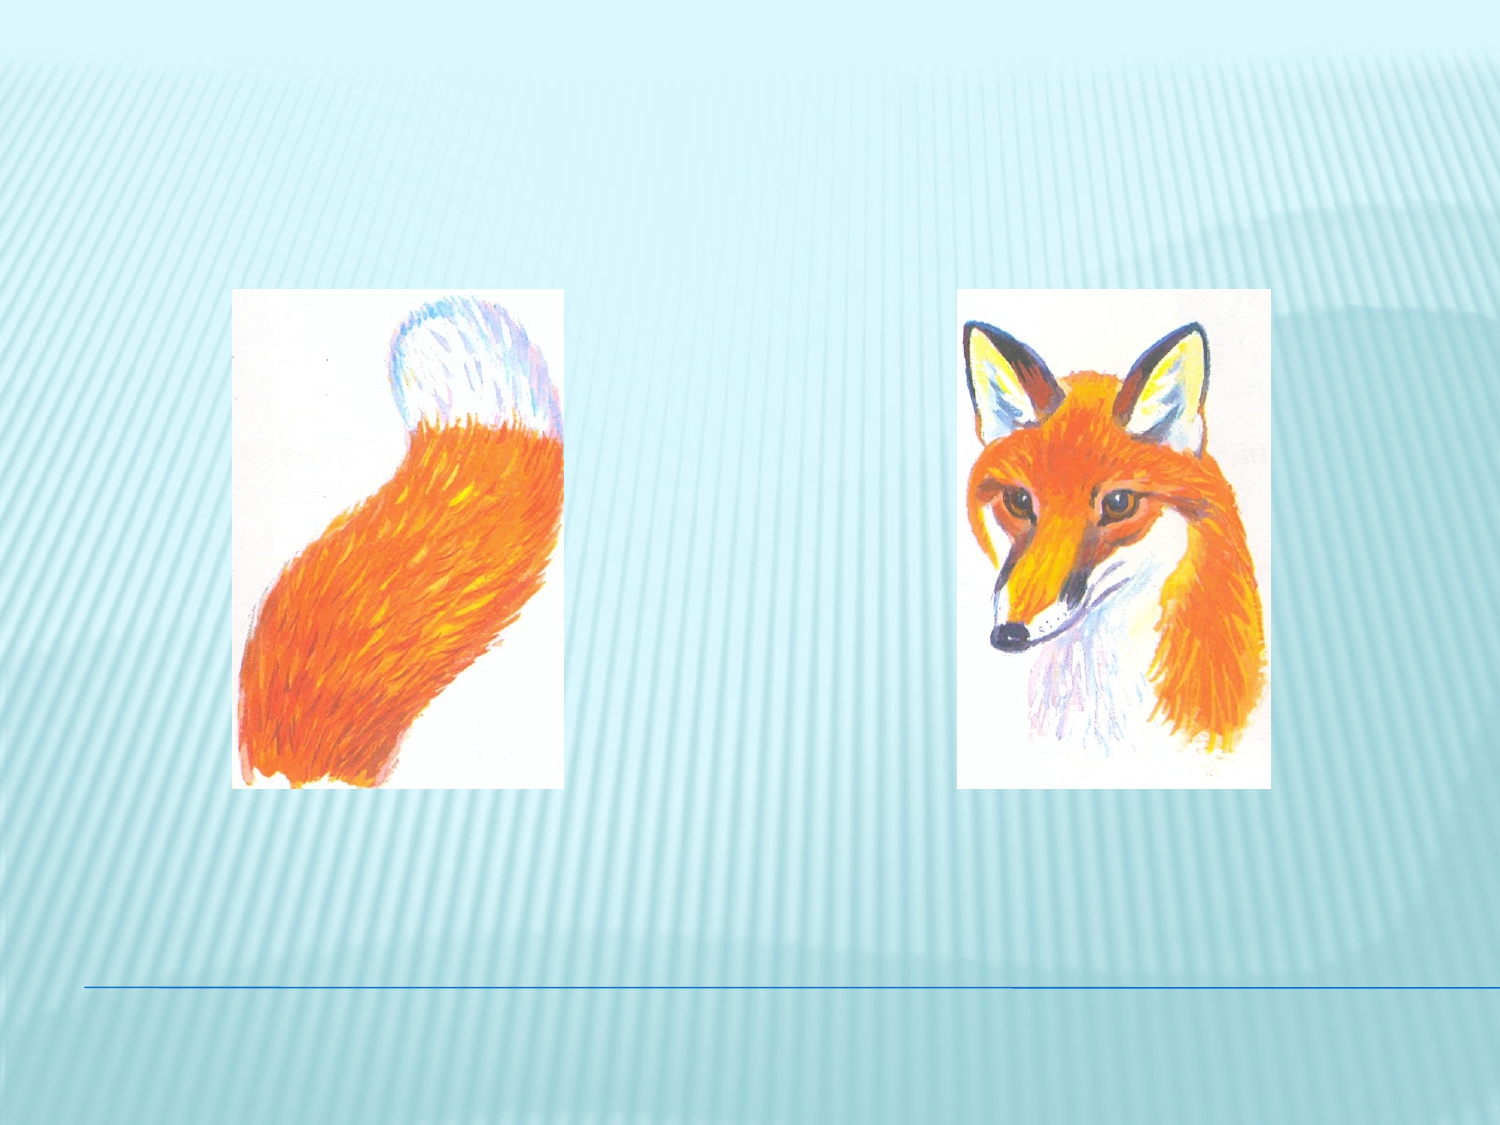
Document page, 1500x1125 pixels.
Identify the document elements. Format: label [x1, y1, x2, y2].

list [232, 289, 564, 790]
list [957, 289, 1271, 790]
